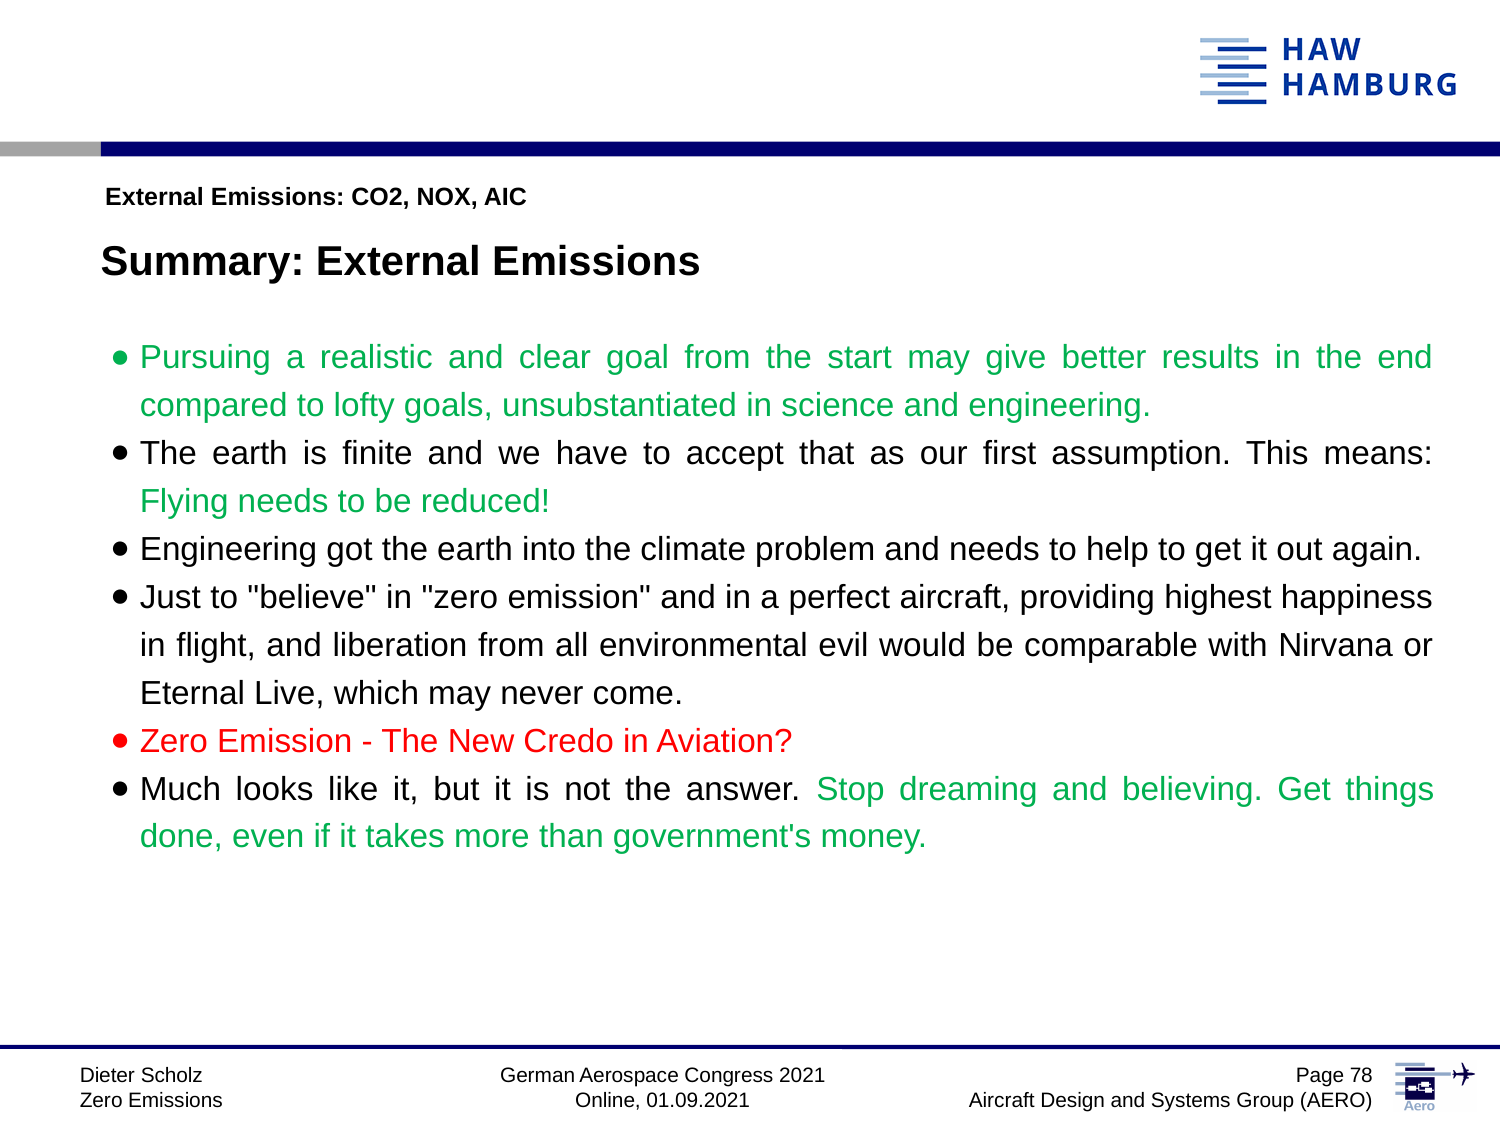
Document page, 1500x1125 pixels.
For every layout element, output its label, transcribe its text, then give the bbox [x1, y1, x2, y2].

picture [1178, 16, 1476, 126]
picture [1393, 1060, 1477, 1112]
text_box Pursuing a realistic and clear goal from the start may give better results in the end compared to lofty goals, unsubstantiated in science and engineering. The earth is finite and we have to accept that as our first assumption. This means: Flying needs to be reduced! Engineering got the earth into the climate problem and needs to help to get it out again. Just to "believe" in "zero emission" and in a perfect aircraft, providing highest happiness in flight, and liberation from all environmental evil would be comparable with Nirvana or Eternal Live, which may never come. Zero Emission - The New Credo in Aviation? Much looks like it, but it is not the answer. Stop dreaming and believing. Get things done, even if it takes more than government's money. [95, 320, 1450, 862]
text_box Summary: External Emissions [85, 225, 1469, 283]
text_box External Emissions: CO2, NOX, AIC [92, 173, 1418, 217]
